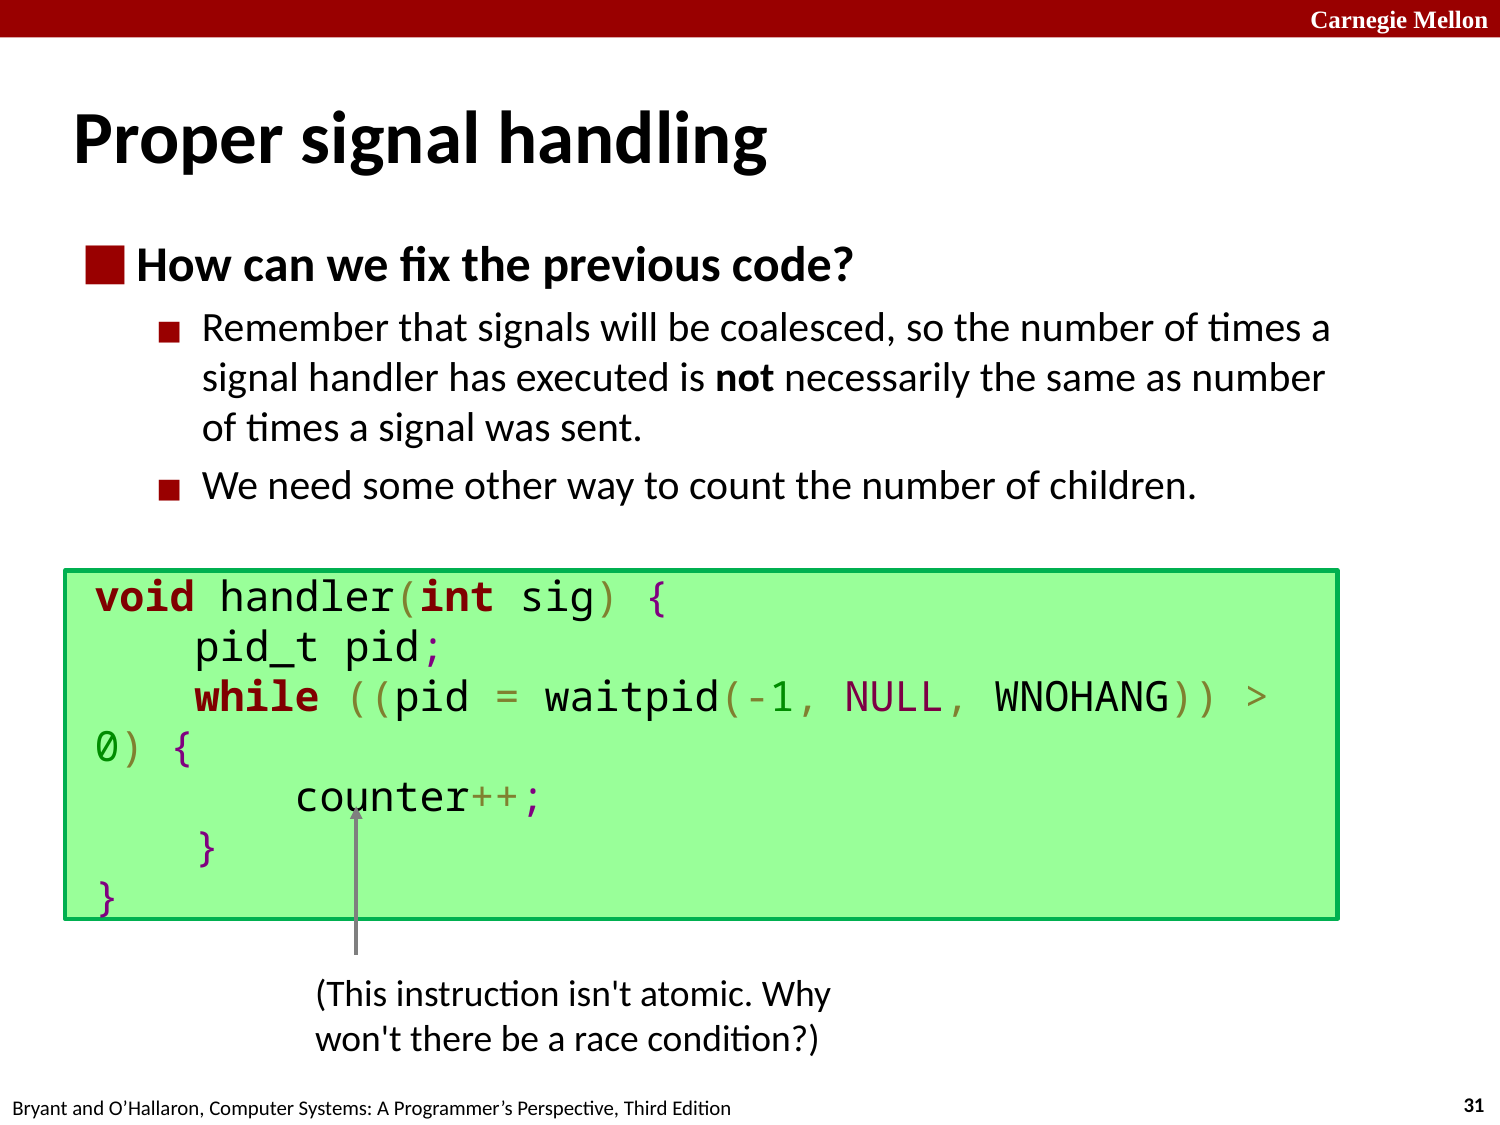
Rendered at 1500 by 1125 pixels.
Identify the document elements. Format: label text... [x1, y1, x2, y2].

list How can we fix the previous code? Remember that signals will be coalesced, so the number of times a signal handler has executed is not necessarily the same as number of times a signal was sent. We need some other way to count the number of children. [65, 223, 1361, 1040]
title Proper signal handling [58, 71, 1304, 197]
text_box (This instruction isn't atomic. Why won't there be a race condition?) [300, 960, 883, 1067]
text_box void handler(int sig) { pid_t pid; while ((pid = waitpid(-1, NULL, WNOHANG)) > 0) { counter++; } } [65, 570, 1338, 919]
